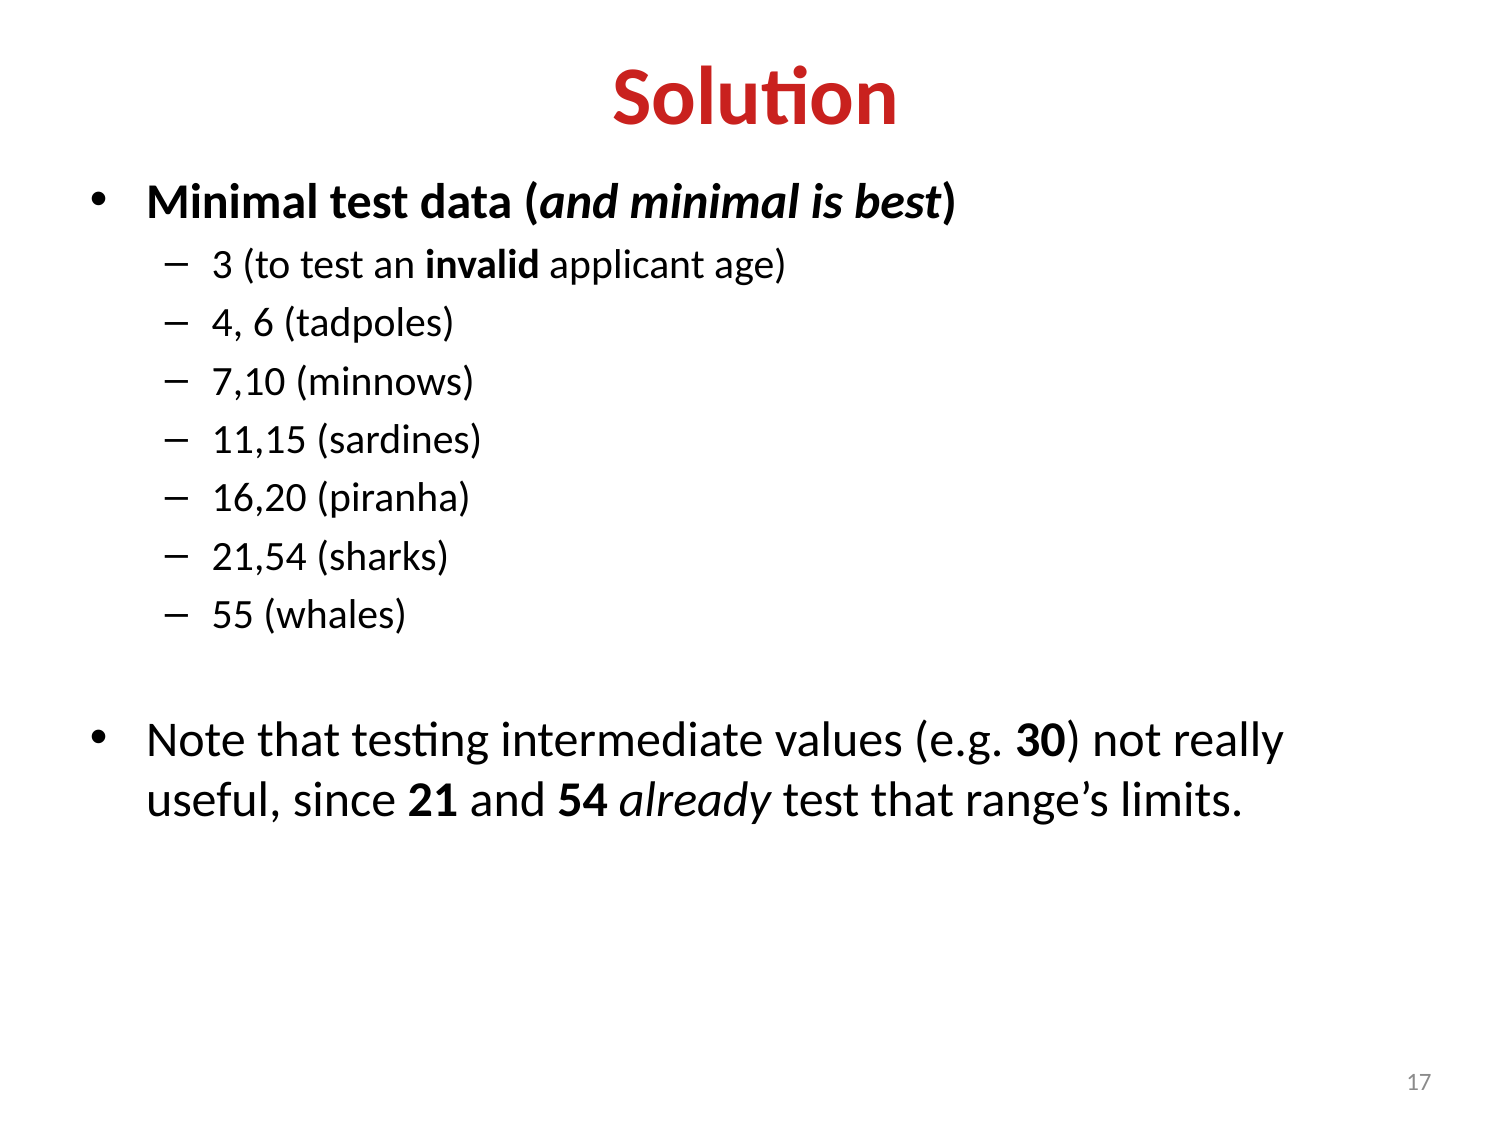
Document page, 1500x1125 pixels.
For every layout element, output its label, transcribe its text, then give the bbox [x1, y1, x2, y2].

title Solution [29, 45, 1483, 137]
slide_number 1 [1376, 1058, 1447, 1103]
list Minimal test data (and minimal is best) 3 (to test an invalid applicant age) 4, 6 (tadpoles) 7,10 (minnows) 11,15 (sardines) 16,20 (piranha) 21,54 (sharks) 55 (whales) Note that testing intermediate values (e.g. 30) not really useful, since 21 and 54 already test that range’s limits. [75, 160, 1425, 1035]
